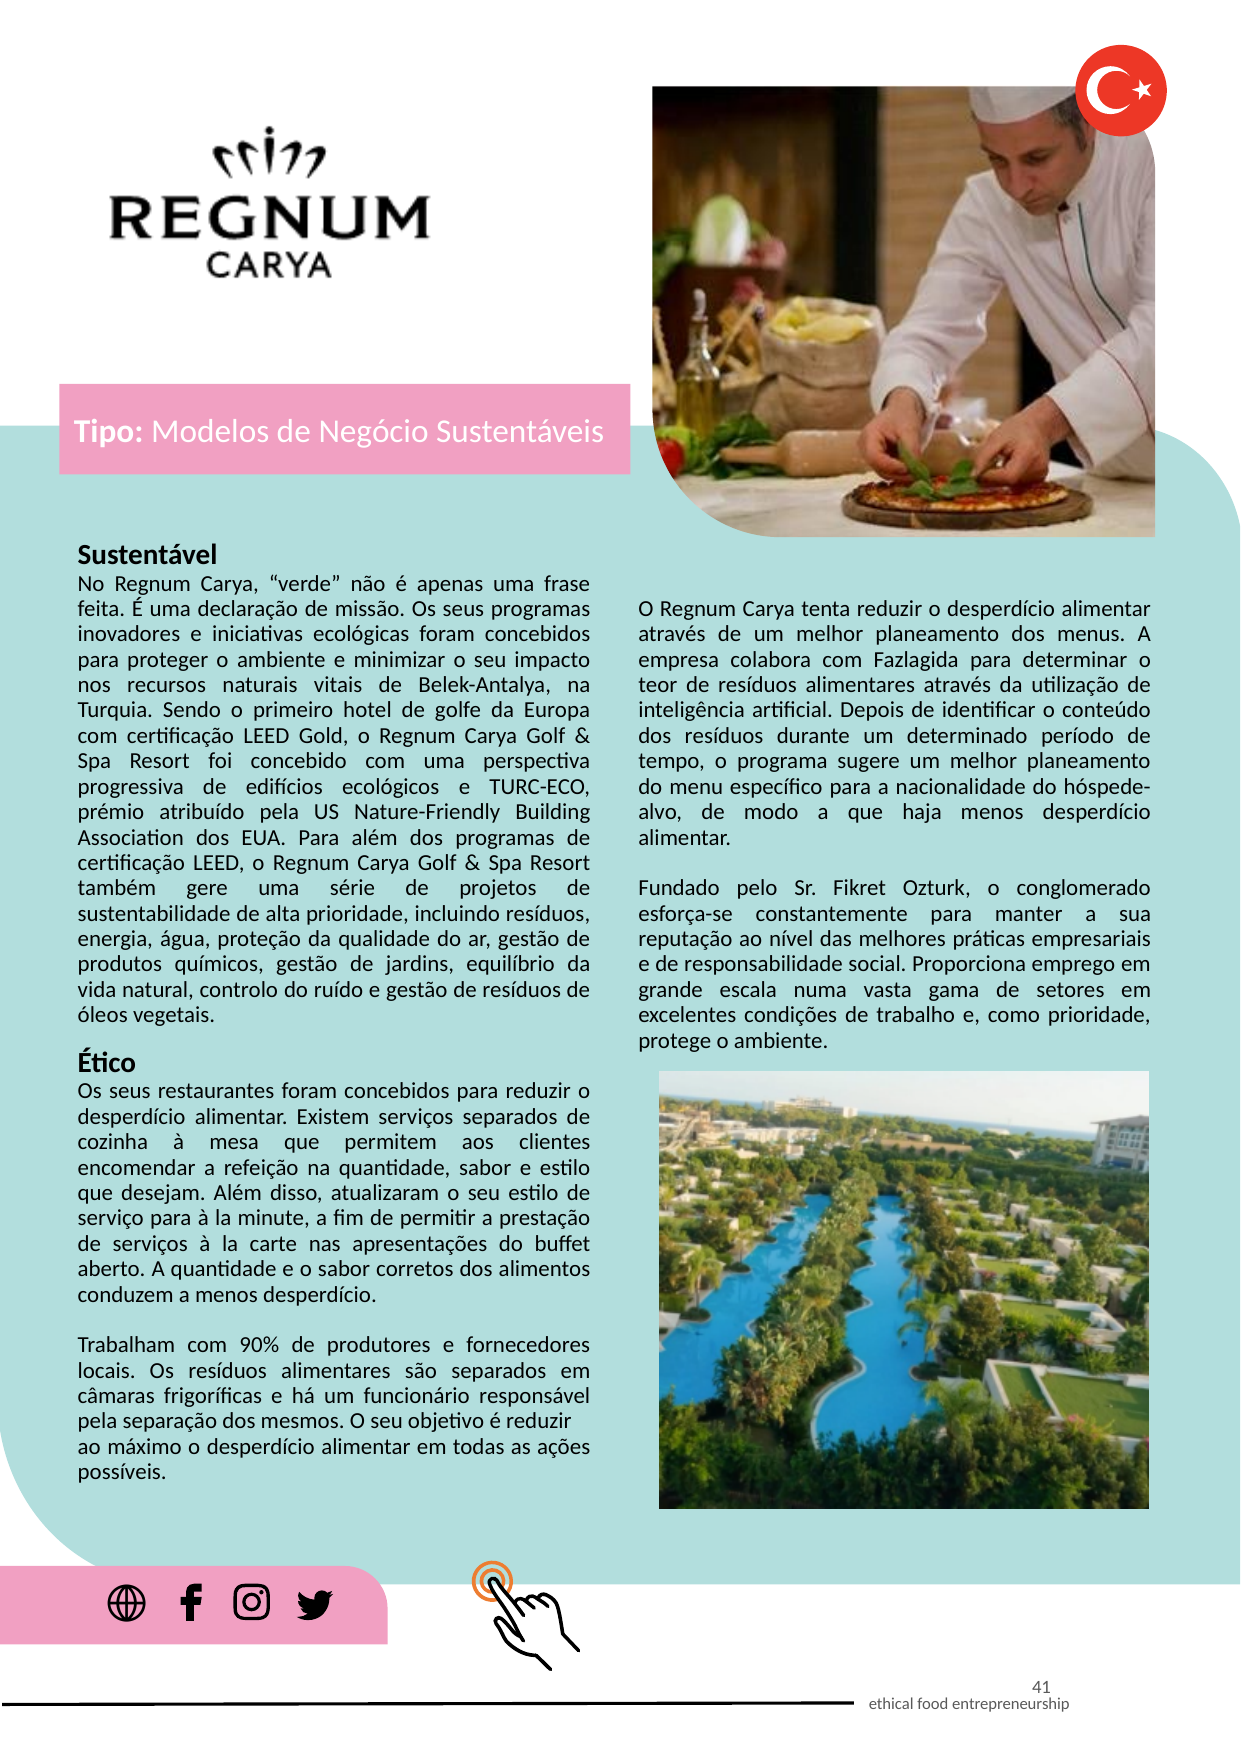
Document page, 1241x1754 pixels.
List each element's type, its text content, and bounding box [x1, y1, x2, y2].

picture [659, 1071, 1149, 1509]
picture [103, 1580, 150, 1626]
text_box [296, 1588, 337, 1622]
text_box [233, 1583, 270, 1621]
text_box Tipo: Modelos de Negócio Sustentáveis [59, 383, 631, 475]
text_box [491, 1547, 558, 1677]
picture [652, 85, 1156, 538]
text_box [1075, 44, 1167, 137]
slide_number 41 [1017, 1648, 1189, 1725]
text_box [180, 1583, 202, 1621]
list Sustentável No Regnum Carya, “verde” não é apenas uma frase feita. É uma declaração de missão. Os seus programas inovadores e iniciativas ecológicas foram concebidos para proteger o ambiente e minimizar o seu impacto nos recursos naturais vitais de Belek-Antalya, na Turquia. Sendo o primeiro hotel de golfe da Europa com certificação LEED Gold, o Regnum Carya Golf & Spa Resort foi concebido com uma perspectiva progressiva de edifícios ecológicos e TURC-ECO, prémio atribuído pela US Nature-Friendly Building Association dos EUA. Para além dos programas de certificação LEED, o Regnum Carya Golf & Spa Resort também gere uma série de projetos de sustentabilidade de alta prioridade, incluindo resíduos, energia, água, proteção da qualidade do ar, gestão de produtos químicos, gestão de jardins, equilíbrio da vida natural, controlo do ruído e gestão de resíduos de óleos vegetais. Ético Os seus restaurantes foram concebidos para reduzir o desperdício alimentar. Existem serviços separados de cozinha à mesa que permitem aos clientes encomendar a refeição na quantidade, sabor e estilo que desejam. Além disso, atualizaram o seu estilo de serviço para à la minute, a fim de permitir a prestação de serviços à la carte nas apresentações do buffet aberto. A quantidade e o sabor corretos dos alimentos conduzem a menos desperdício. Trabalham com 90% de produtores e fornecedores locais. Os resíduos alimentares são separados em câmaras frigoríficas e há um funcionário responsável pela separação dos mesmos. O seu objetivo é reduzir ao máximo o desperdício alimentar em todas as ações possíveis. O Regnum Carya tenta reduzir o desperdício alimentar através de um melhor planeamento dos menus. A empresa colabora com Fazlagida para determinar o teor de resíduos alimentares através da utilização de inteligência artificial. Depois de identificar o conteúdo dos resíduos durante um determinado período de tempo, o programa sugere um melhor planeamento do menu específico para a nacionalidade do hóspede-alvo, de modo a que haja menos desperdício alimentar. Fundado pelo Sr. Fikret Ozturk, o conglomerado esforça-se constantemente para manter a sua reputação ao nível das melhores práticas empresariais e de responsabilidade social. Proporciona emprego em grande escala numa vasta gama de setores em excelentes condições de trabalho e, como prioridade, protege o ambiente. [62, 537, 1167, 1509]
picture [33, 99, 508, 304]
